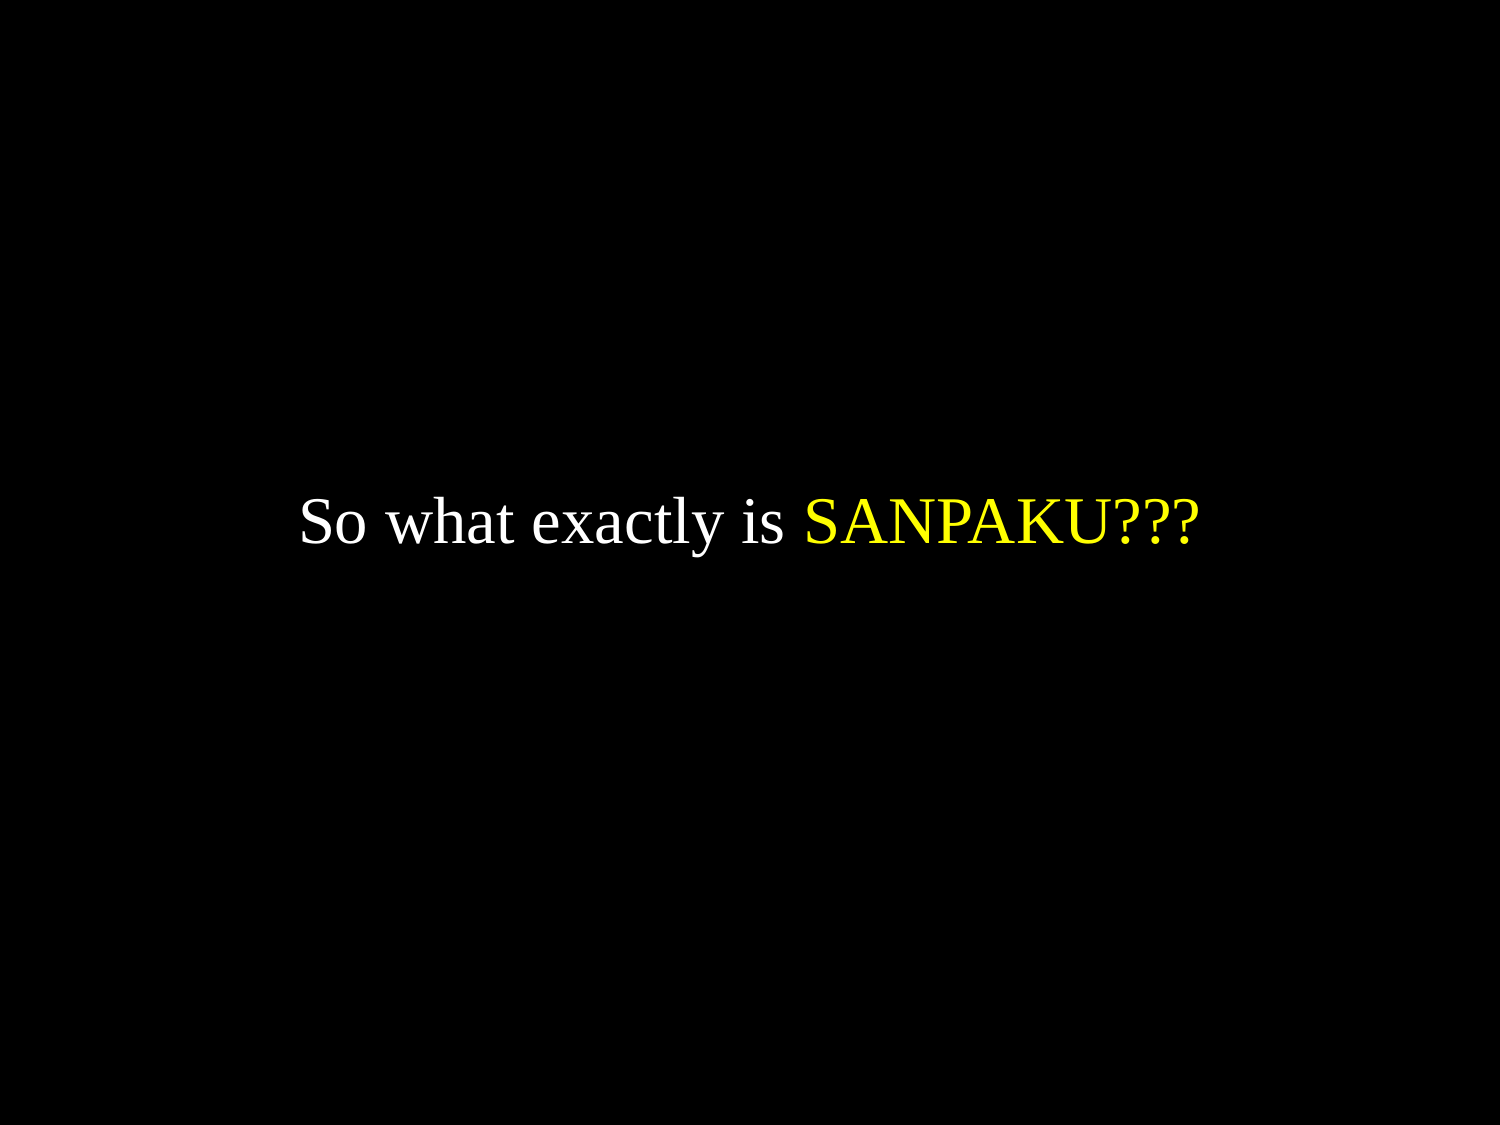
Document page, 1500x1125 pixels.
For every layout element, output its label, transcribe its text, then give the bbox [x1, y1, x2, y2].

title So what exactly is SANPAKU??? [112, 396, 1388, 638]
